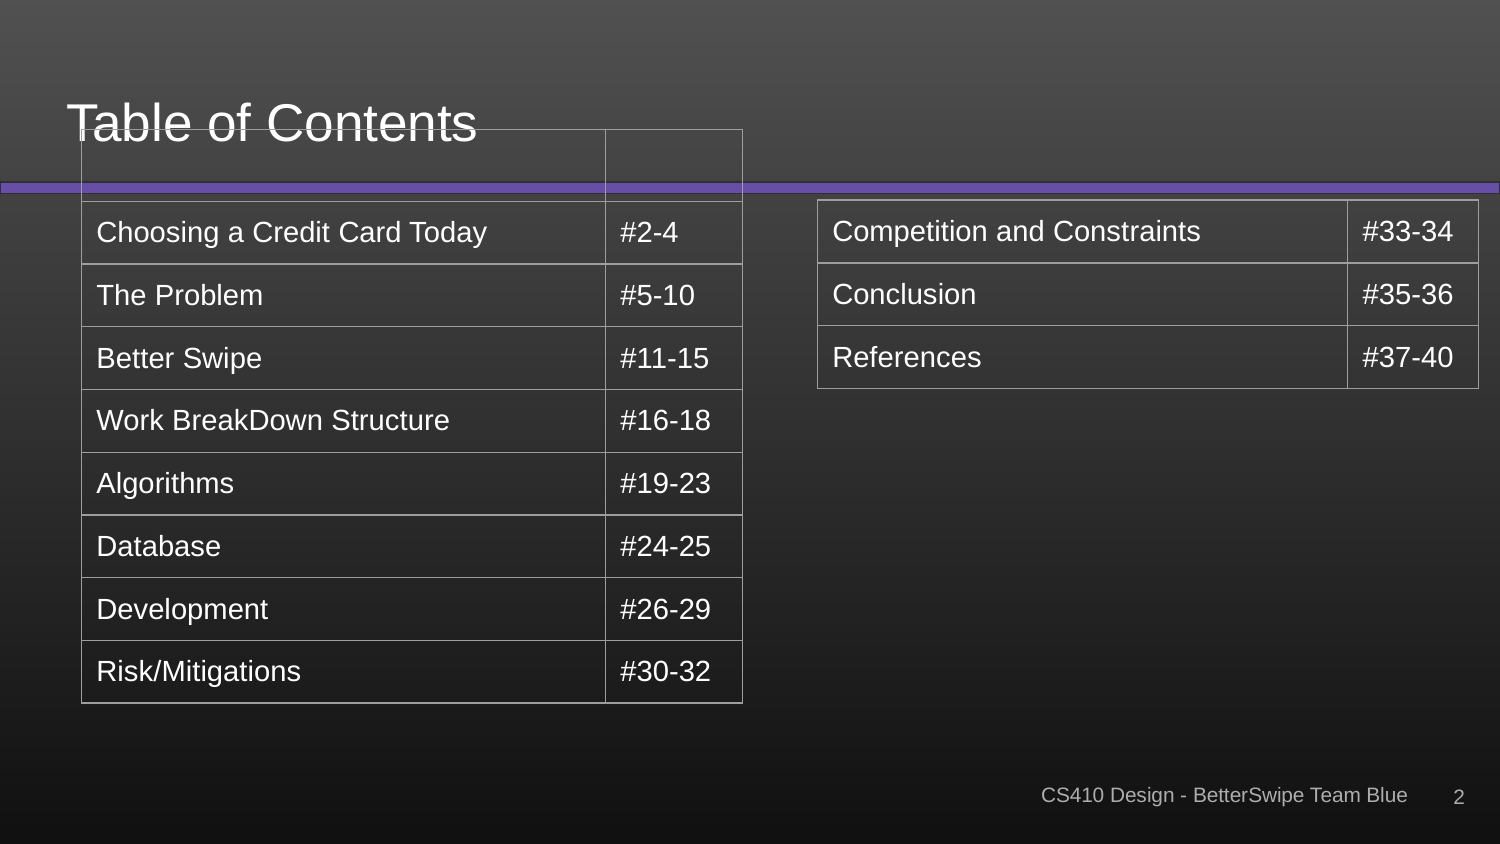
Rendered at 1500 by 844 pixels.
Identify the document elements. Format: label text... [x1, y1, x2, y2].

table_cell References [818, 326, 1347, 388]
table_cell #30-32 [606, 641, 742, 702]
table_cell Better Swipe [82, 327, 605, 389]
title Table of Contents [51, 72, 1449, 167]
table_cell Development [82, 578, 605, 640]
table_cell Algorithms [82, 453, 605, 514]
table_header #33-34 [1348, 201, 1478, 262]
table_cell The Problem [82, 265, 605, 326]
table_cell #5-10 [606, 265, 742, 326]
table_cell #2-4 [606, 202, 742, 263]
table_cell Database [82, 516, 605, 577]
table_cell Conclusion [818, 264, 1347, 325]
table_header Competition and Constraints [818, 201, 1347, 262]
table_cell Choosing a Credit Card Today [82, 202, 605, 263]
table_cell Risk/Mitigations [82, 641, 605, 702]
table_cell Work BreakDown Structure [82, 390, 605, 452]
table_cell #35-36 [1348, 264, 1478, 325]
table_cell #16-18 [606, 390, 742, 452]
table_cell #11-15 [606, 327, 742, 389]
table_header [606, 130, 742, 201]
table_cell #24-25 [606, 516, 742, 577]
table_header [82, 130, 605, 201]
table_cell #26-29 [606, 578, 742, 640]
table_cell #37-40 [1348, 326, 1478, 388]
table_cell #19-23 [606, 453, 742, 514]
slide_number ‹#› [1389, 764, 1480, 830]
